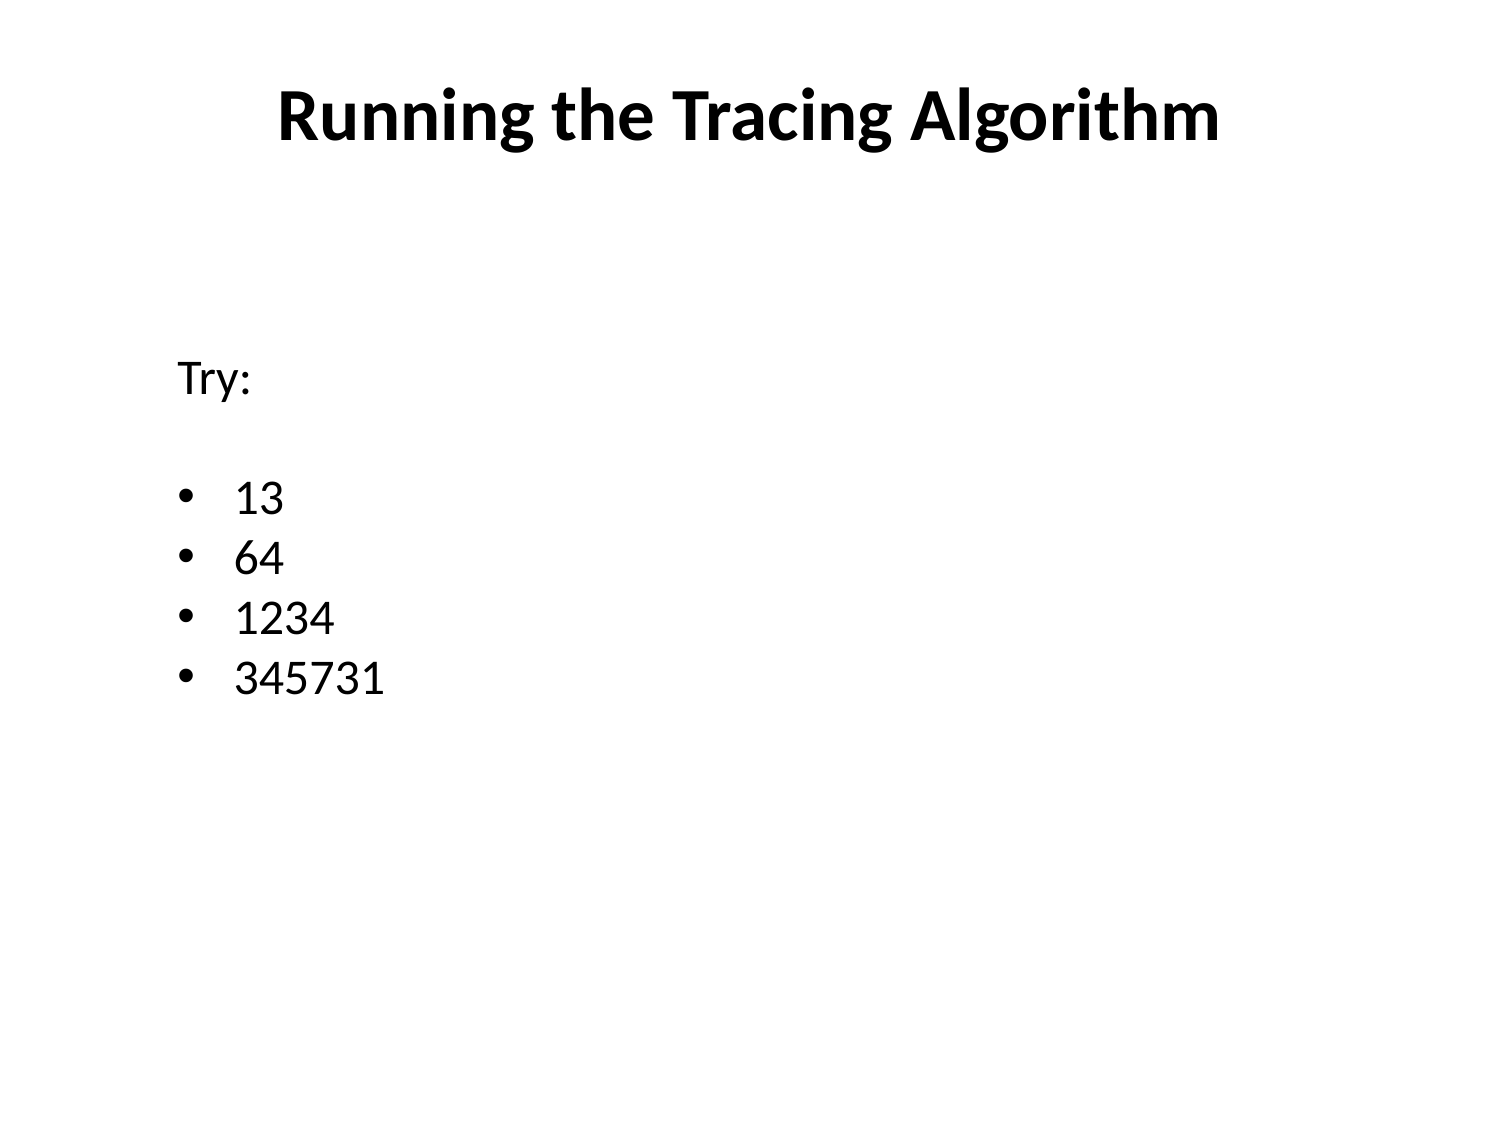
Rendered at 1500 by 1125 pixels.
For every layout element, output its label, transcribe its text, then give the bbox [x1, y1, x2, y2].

title Running the Tracing Algorithm [75, 45, 1425, 175]
text_box Try: 13 64 1234 345731 [162, 337, 1325, 713]
